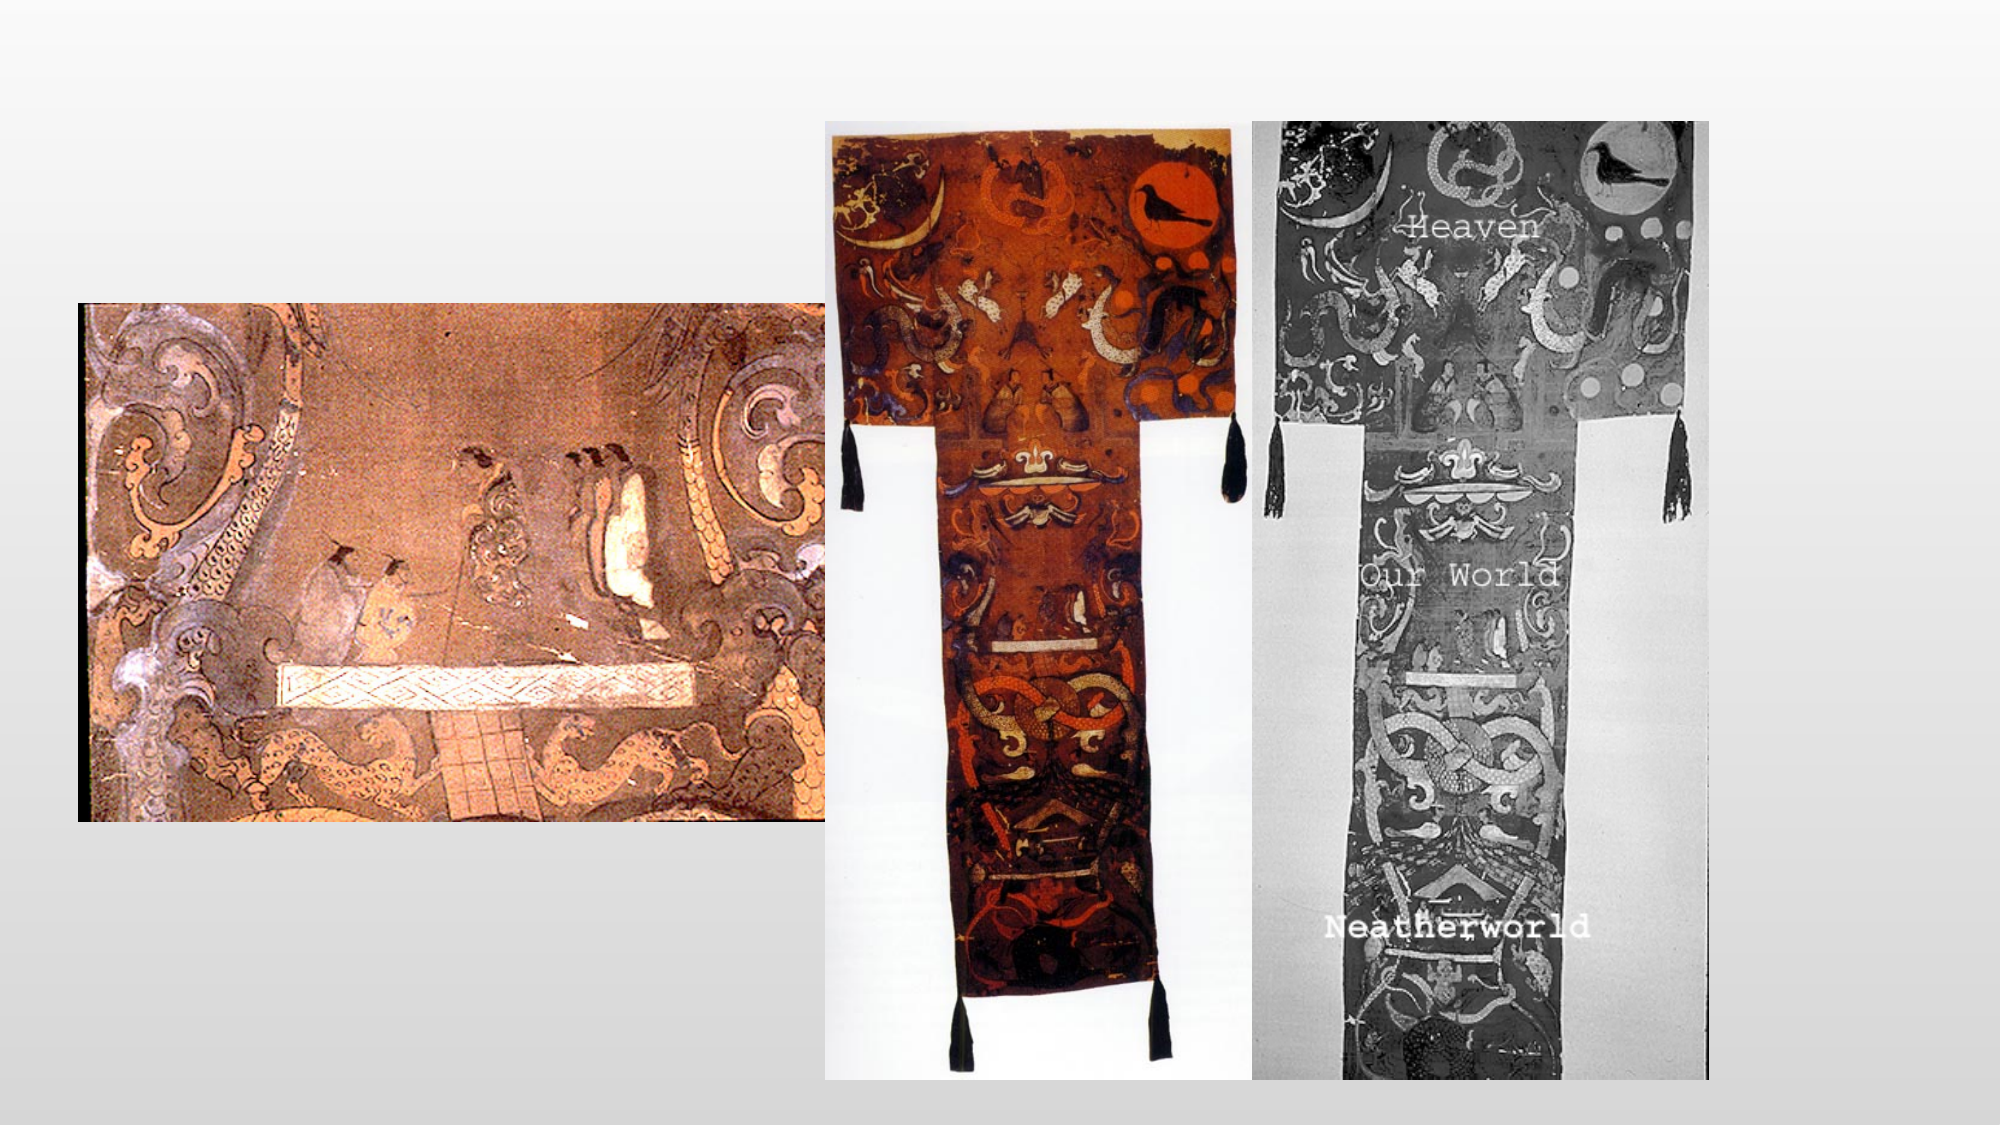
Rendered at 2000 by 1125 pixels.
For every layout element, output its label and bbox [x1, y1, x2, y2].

list [825, 121, 1252, 1080]
picture [1252, 121, 1709, 1080]
list [78, 303, 825, 822]
